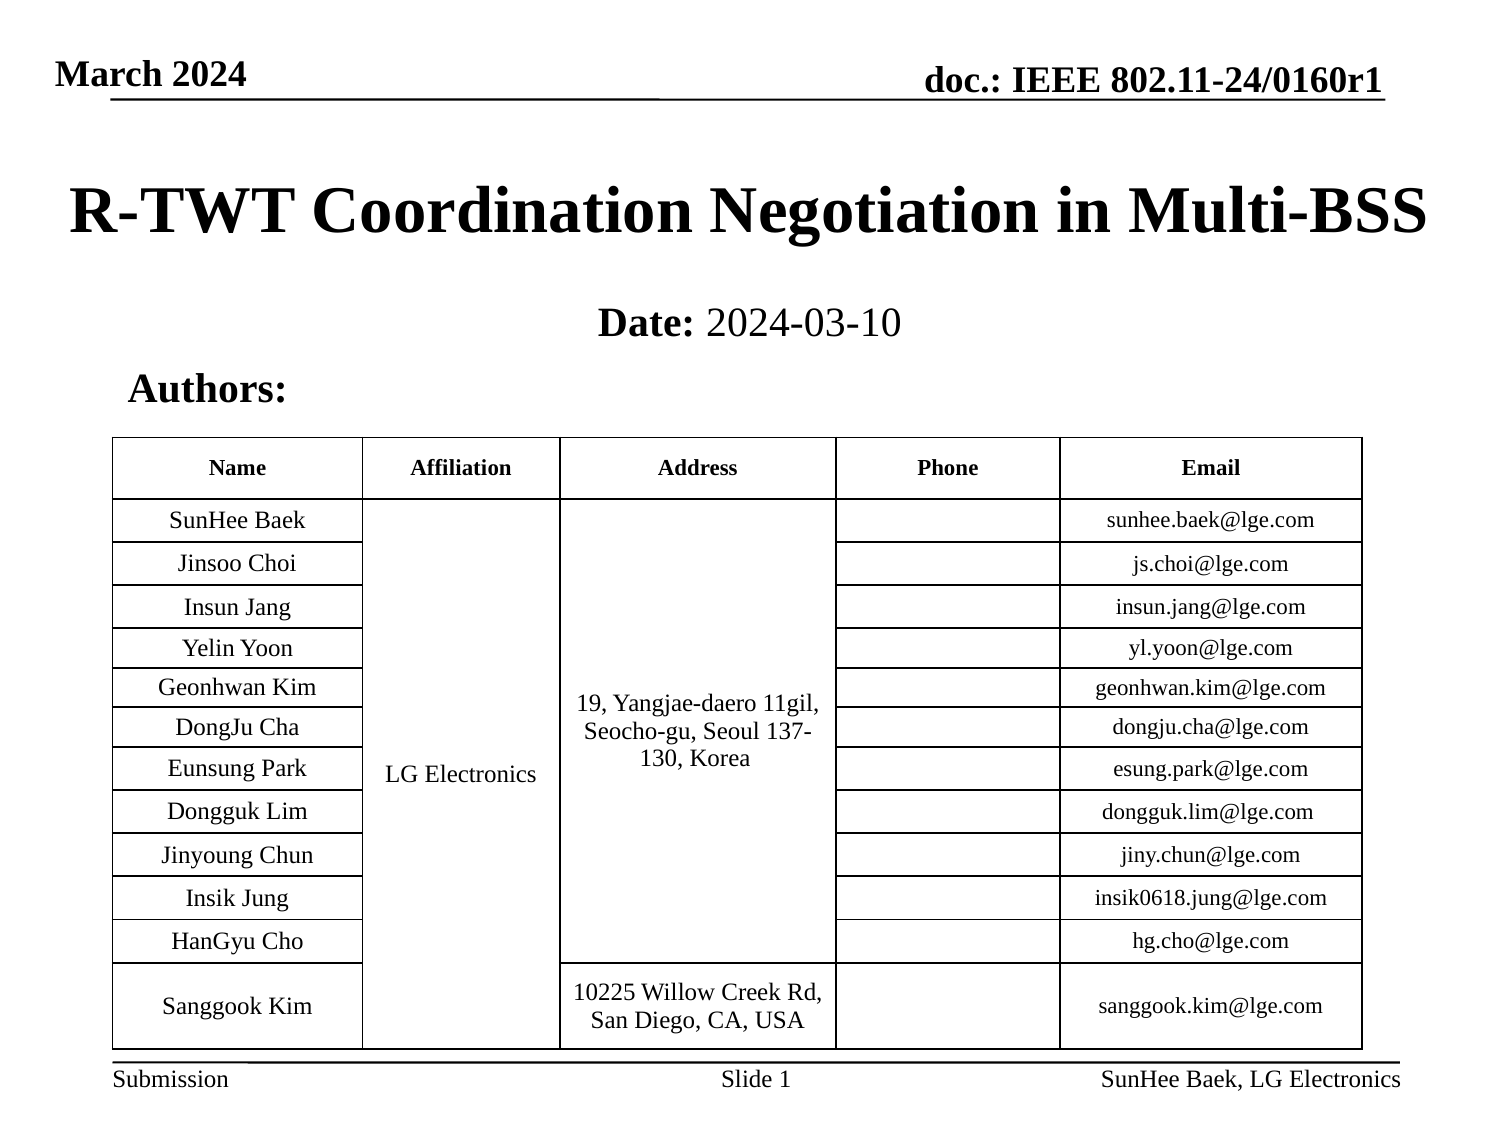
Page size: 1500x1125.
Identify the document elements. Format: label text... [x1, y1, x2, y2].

table_cell [837, 543, 1059, 584]
list Date: 2024-03-10 [112, 287, 1388, 350]
table_cell [837, 500, 1059, 541]
table_header Address [561, 438, 835, 498]
table_cell hg.cho@lge.com [1061, 920, 1361, 962]
table_cell [837, 669, 1059, 706]
table_cell dongguk.lim@lge.com [1061, 791, 1361, 832]
table_cell 10225 Willow Creek Rd, San Diego, CA, USA [561, 964, 835, 1048]
table_cell 19, Yangjae-daero 11gil, Seocho-gu, Seoul 137-130, Korea [561, 500, 835, 962]
table_cell sanggook.kim@lge.com [1061, 964, 1361, 1048]
table_cell [837, 708, 1059, 746]
table_cell Insik Jung [113, 877, 362, 919]
table_header Phone [837, 438, 1059, 498]
table_cell jiny.chun@lge.com [1061, 834, 1361, 875]
table_cell Jinsoo Choi [113, 543, 362, 584]
table_cell insik0618.jung@lge.com [1061, 877, 1361, 919]
table_cell [837, 964, 1059, 1048]
table_cell LG Electronics [363, 500, 559, 1048]
table_cell [837, 629, 1059, 667]
table_cell js.choi@lge.com [1061, 543, 1361, 584]
table_cell Eunsung Park [113, 748, 362, 789]
table_cell Geonhwan Kim [113, 669, 362, 706]
table_cell insun.jang@lge.com [1061, 586, 1361, 627]
table_cell Insun Jang [113, 586, 362, 627]
table_cell HanGyu Cho [113, 920, 362, 962]
table_cell yl.yoon@lge.com [1061, 629, 1361, 667]
table_header Name [113, 438, 362, 498]
table_cell SunHee Baek [113, 500, 362, 541]
table_header Affiliation [363, 438, 559, 498]
table_cell sunhee.baek@lge.com [1061, 500, 1361, 541]
table_cell esung.park@lge.com [1061, 748, 1361, 789]
table_cell Yelin Yoon [113, 629, 362, 667]
footer SunHee Baek, LG Electronics [1096, 1061, 1402, 1093]
table_cell DongJu Cha [113, 708, 362, 746]
table_cell geonhwan.kim@lge.com [1061, 669, 1361, 706]
table_cell [837, 748, 1059, 789]
text_box Authors: [112, 353, 350, 416]
table_cell [837, 791, 1059, 832]
table_cell Dongguk Lim [113, 791, 362, 832]
table_cell [837, 877, 1059, 919]
table_cell Sanggook Kim [113, 964, 362, 1048]
table_cell [837, 920, 1059, 962]
slide_number Slide 1 [712, 1061, 800, 1093]
table_header Email [1061, 438, 1361, 498]
table_cell [837, 586, 1059, 627]
table_cell Jinyoung Chun [113, 834, 362, 875]
title R-TWT Coordination Negotiation in Multi-BSS [24, 112, 1475, 300]
table_cell [837, 834, 1059, 875]
table_cell dongju.cha@lge.com [1061, 708, 1361, 746]
